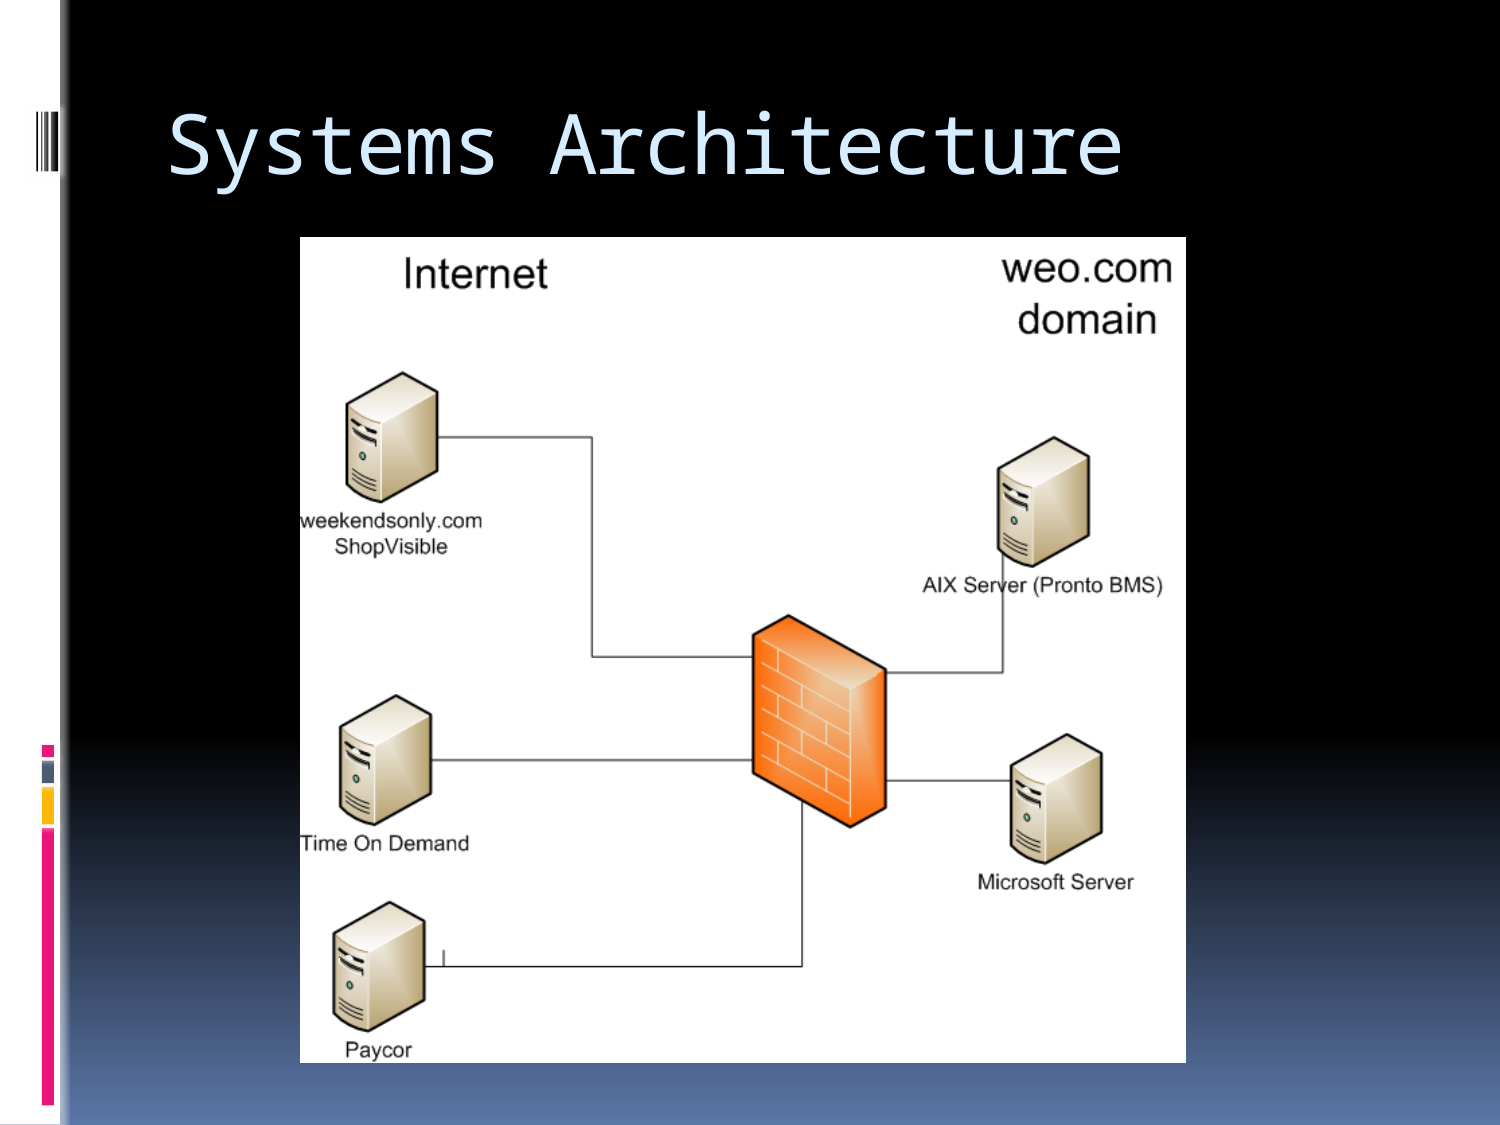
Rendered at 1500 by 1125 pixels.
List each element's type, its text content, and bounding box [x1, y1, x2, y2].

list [299, 236, 1186, 1063]
title Systems Architecture [150, 83, 1425, 234]
